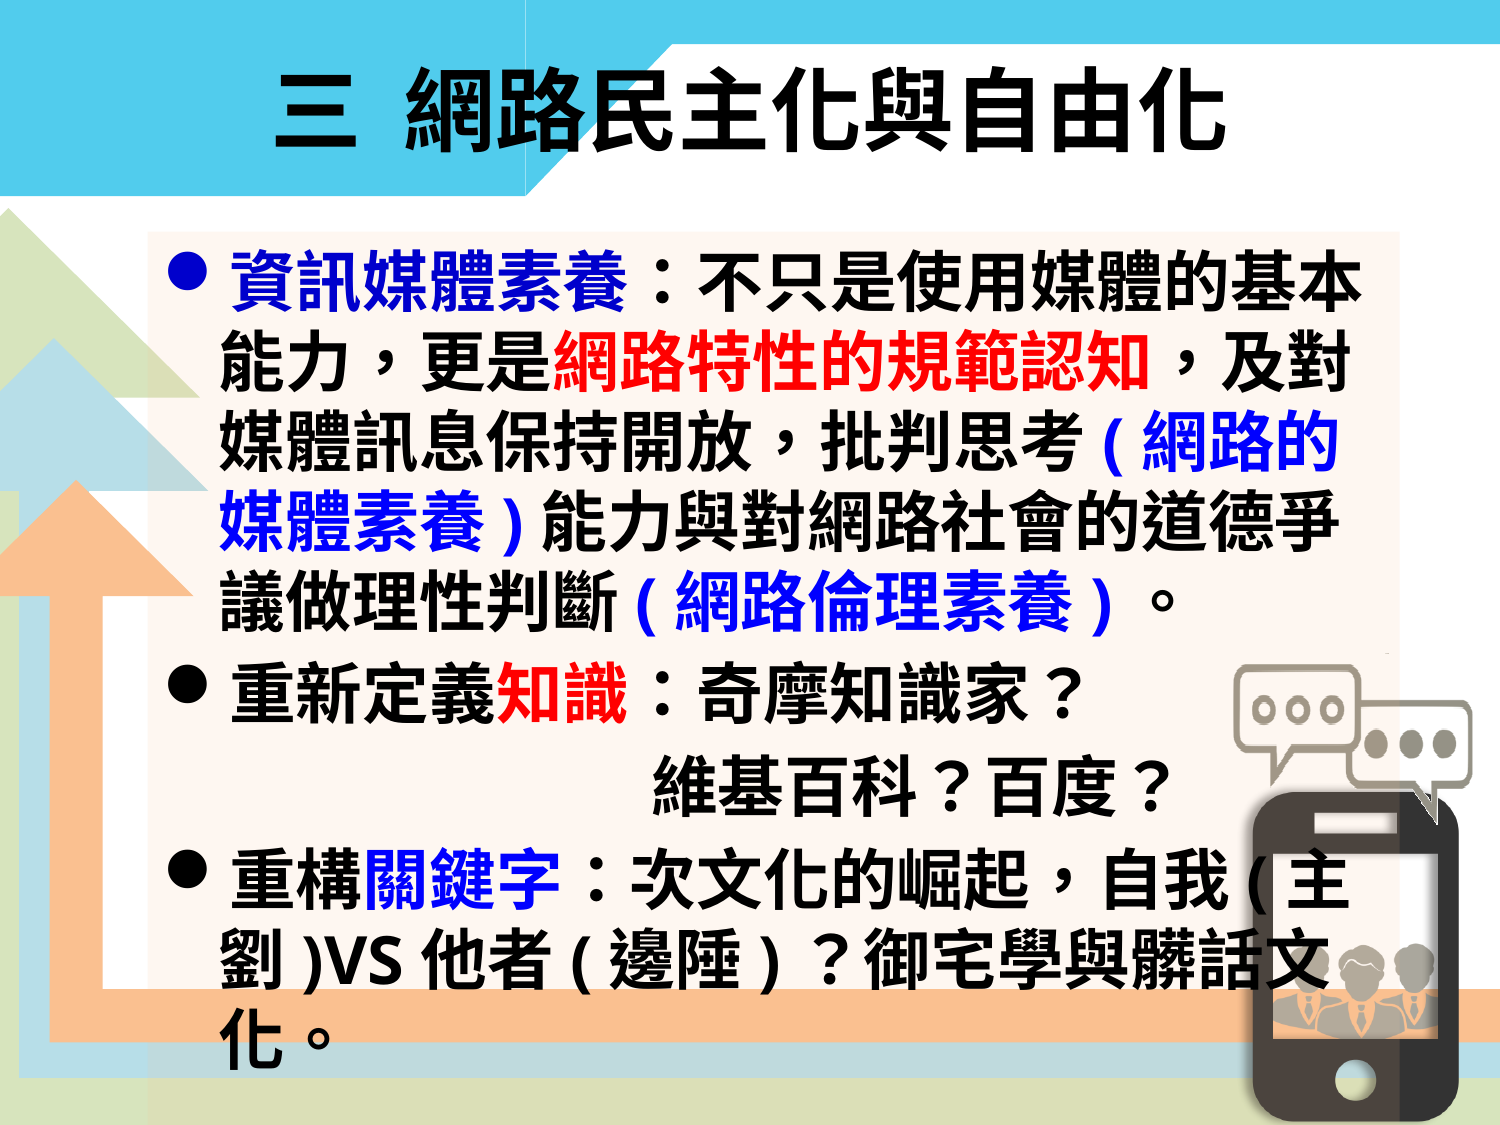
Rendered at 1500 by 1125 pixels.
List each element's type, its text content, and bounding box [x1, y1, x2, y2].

picture [1400, 645, 1500, 835]
list 資訊媒體素養：不只是使用媒體的基本能力，更是網路特性的規範認知，及對媒體訊息保持開放，批判思考(網路的媒體素養)能力與對網路社會的道德爭議做理性判斷(網路倫理素養)。 重新定義知識：奇摩知識家？ 維基百科？百度？ 重構關鍵字：次文化的崛起，自我(主劉)VS他者(邊陲)？御宅學與髒話文化。 [147, 231, 1400, 1125]
title 三 網路民主化與自由化 [64, 30, 1436, 185]
